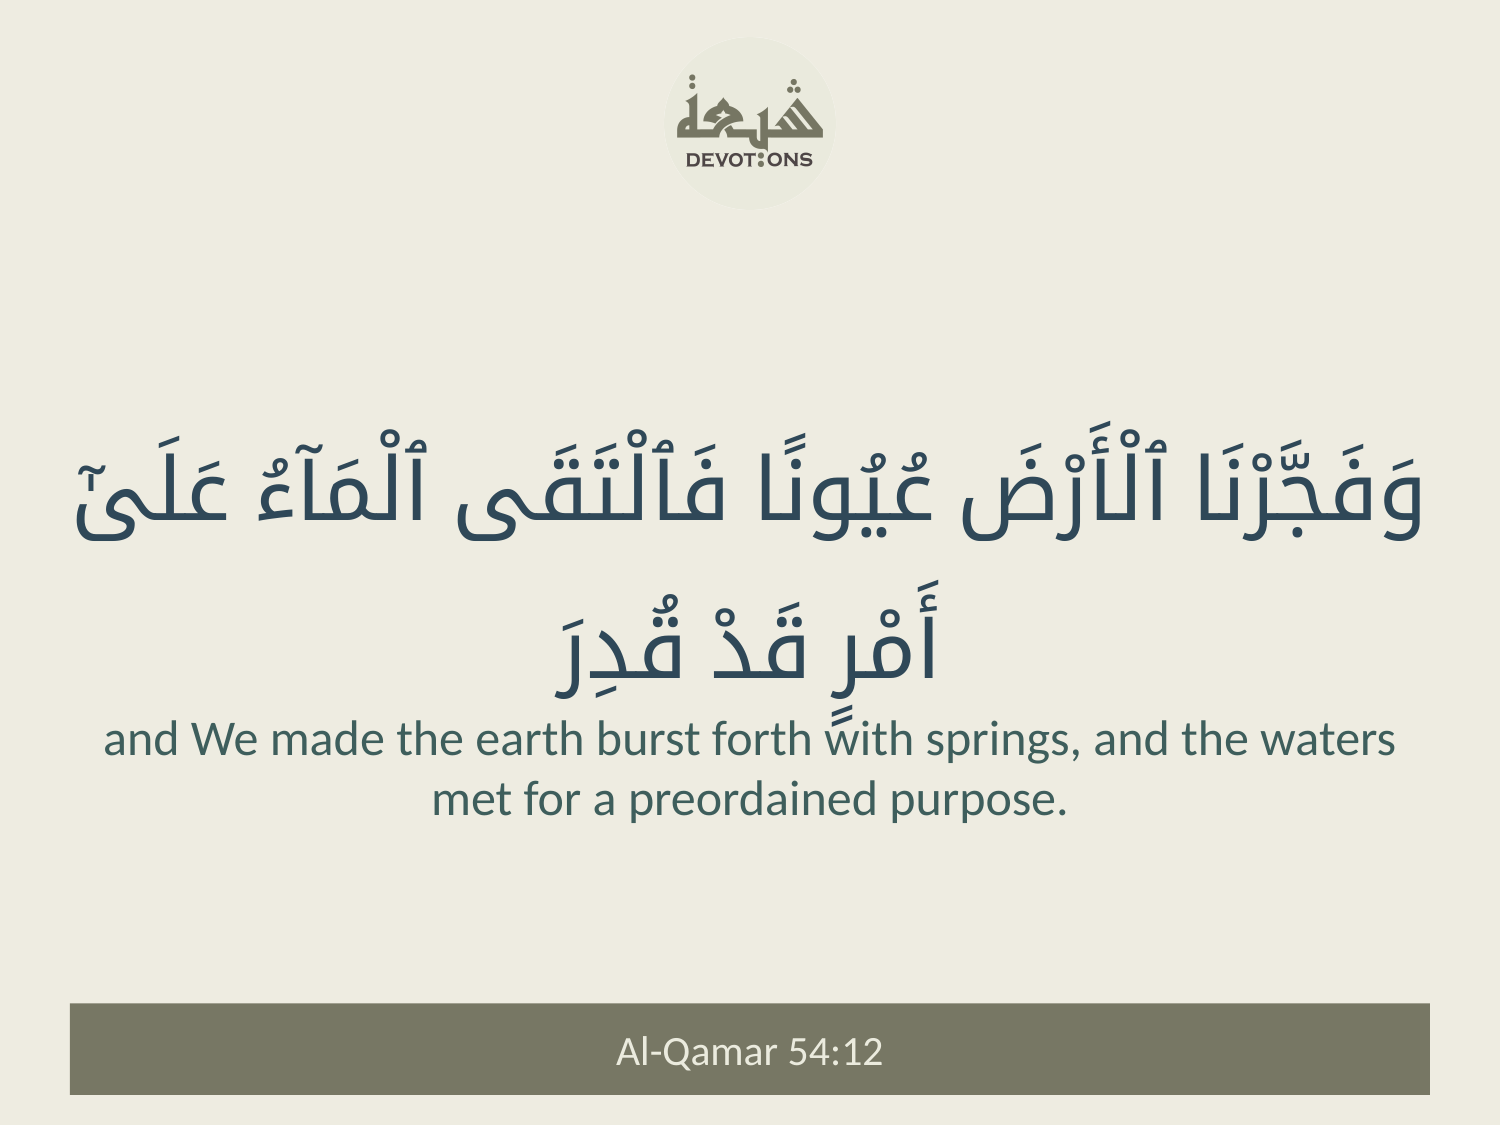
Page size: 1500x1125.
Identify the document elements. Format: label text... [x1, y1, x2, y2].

picture [656, 29, 844, 203]
list وَفَجَّرْنَا ٱلْأَرْضَ عُيُونًا فَٱلْتَقَى ٱلْمَآءُ عَلَىٰٓ أَمْرٍ قَدْ قُدِرَ and We made the earth burst forth with springs, and the waters met for a preordained purpose. [69, 203, 1430, 1003]
list Al-Qamar 54:12 [69, 1003, 1430, 1095]
